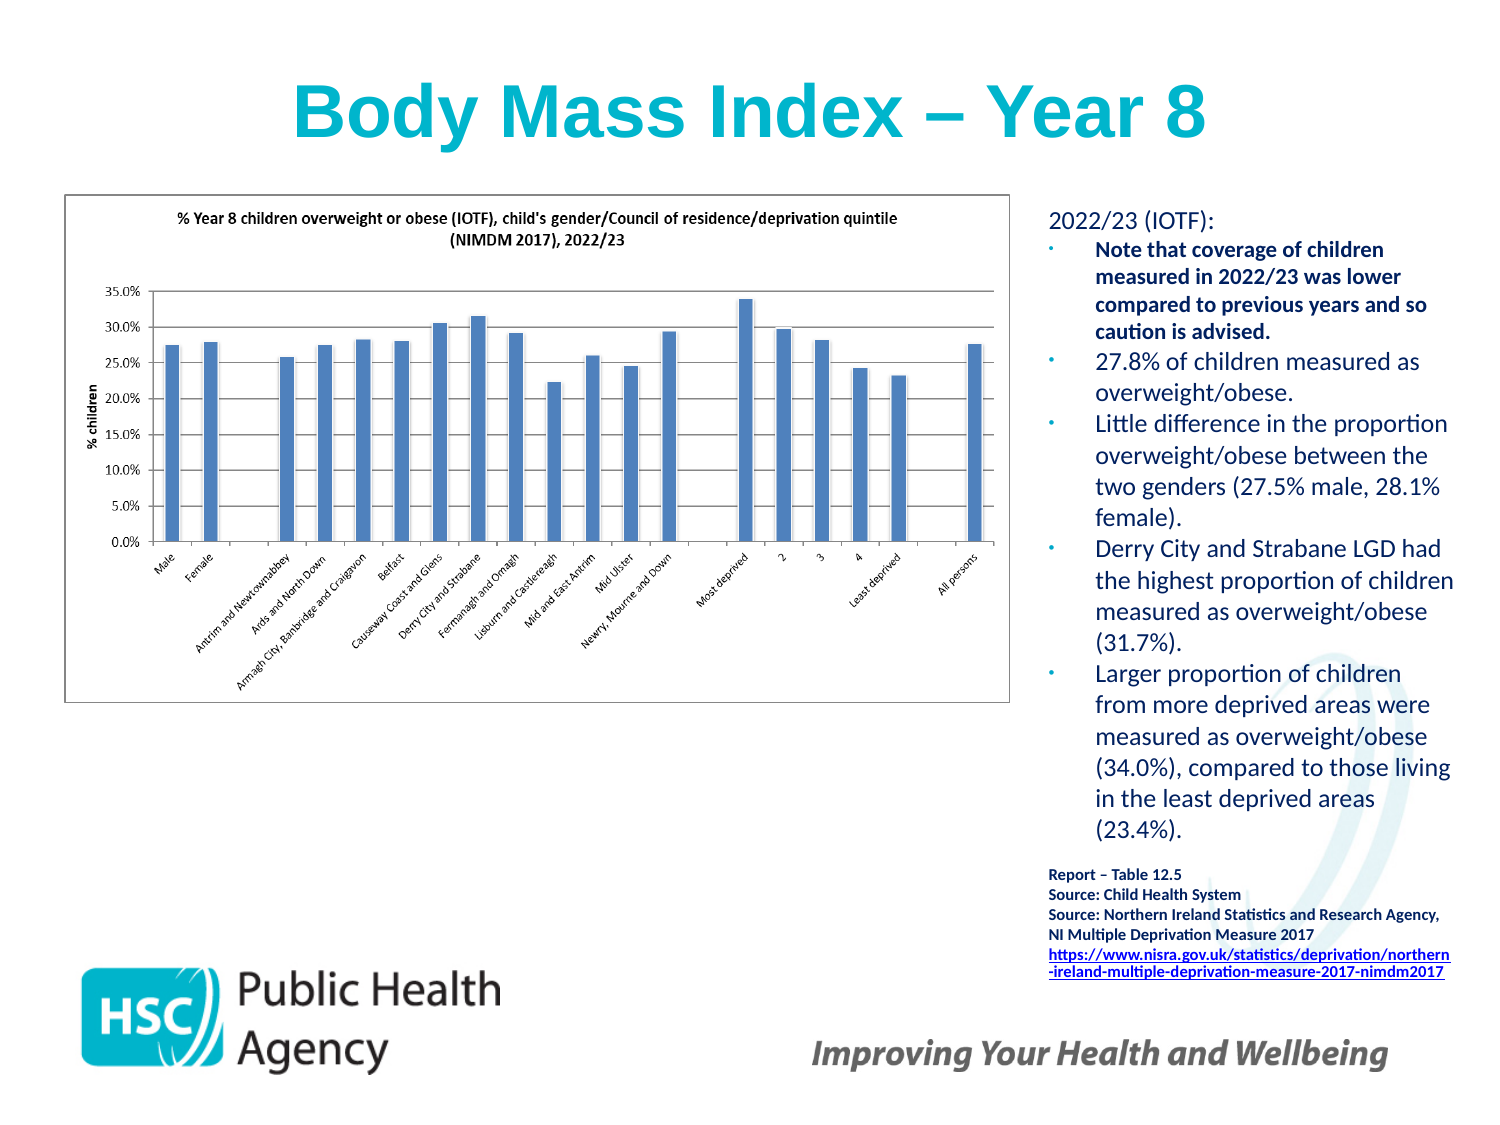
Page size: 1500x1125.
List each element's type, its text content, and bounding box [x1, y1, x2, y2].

picture [64, 194, 1011, 703]
title Body Mass Index – Year 8 [0, 54, 1500, 161]
list 2022/23 (IOTF): Note that coverage of children measured in 2022/23 was lower compared to previous years and so caution is advised. 27.8% of children measured as overweight/obese. Little difference in the proportion overweight/obese between the two genders (27.5% male, 28.1% female). Derry City and Strabane LGD had the highest proportion of children measured as overweight/obese (31.7%). Larger proportion of children from more deprived areas were measured as overweight/obese (34.0%), compared to those living in the least deprived areas (23.4%). Report – Table 12.5 Source: Child Health System Source: Northern Ireland Statistics and Research Agency, NI Multiple Deprivation Measure 2017 https://www.nisra.gov.uk/statistics/deprivation/northern-ireland-multiple-deprivation-measure-2017-nimdm2017 [1033, 194, 1471, 1012]
picture [812, 1039, 1388, 1072]
picture [75, 962, 500, 1075]
